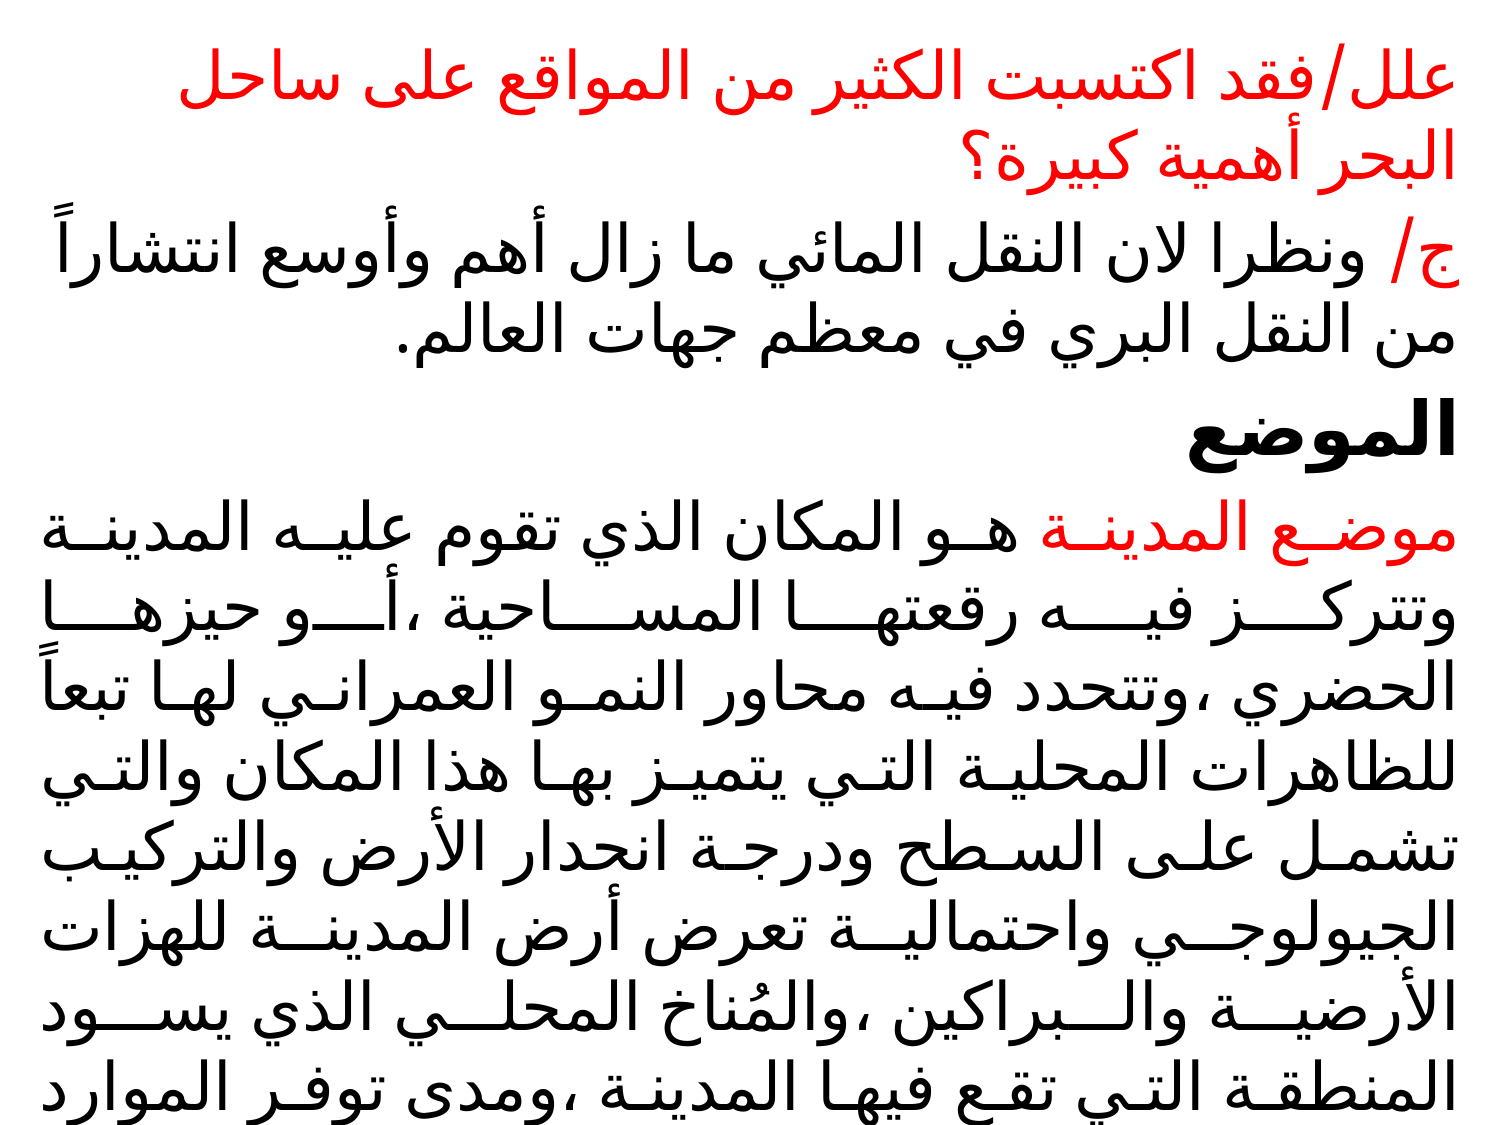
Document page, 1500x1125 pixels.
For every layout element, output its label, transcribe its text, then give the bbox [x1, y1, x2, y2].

list علل/فقد اكتسبت الكثير من المواقع على ساحل البحر أهمية كبيرة؟ ج/ ونظرا لان النقل المائي ما زال أهم وأوسع انتشاراً من النقل البري في معظم جهات العالم. الموضع موضع المدينة هو المكان الذي تقوم عليه المدينة وتتركز فيه رقعتها المساحية ،أو حيزها الحضري ،وتتحدد فيه محاور النمو العمراني لها تبعاً للظاهرات المحلية التي يتميز بها هذا المكان والتي تشمل على السطح ودرجة انحدار الأرض والتركيب الجيولوجي واحتمالية تعرض أرض المدينة للهزات الأرضية والبراكين ،والمُناخ المحلي الذي يسود المنطقة التي تقع فيها المدينة ،ومدى توفر الموارد المائية التي تستفاد منها المدينة. [24, 24, 1475, 1088]
